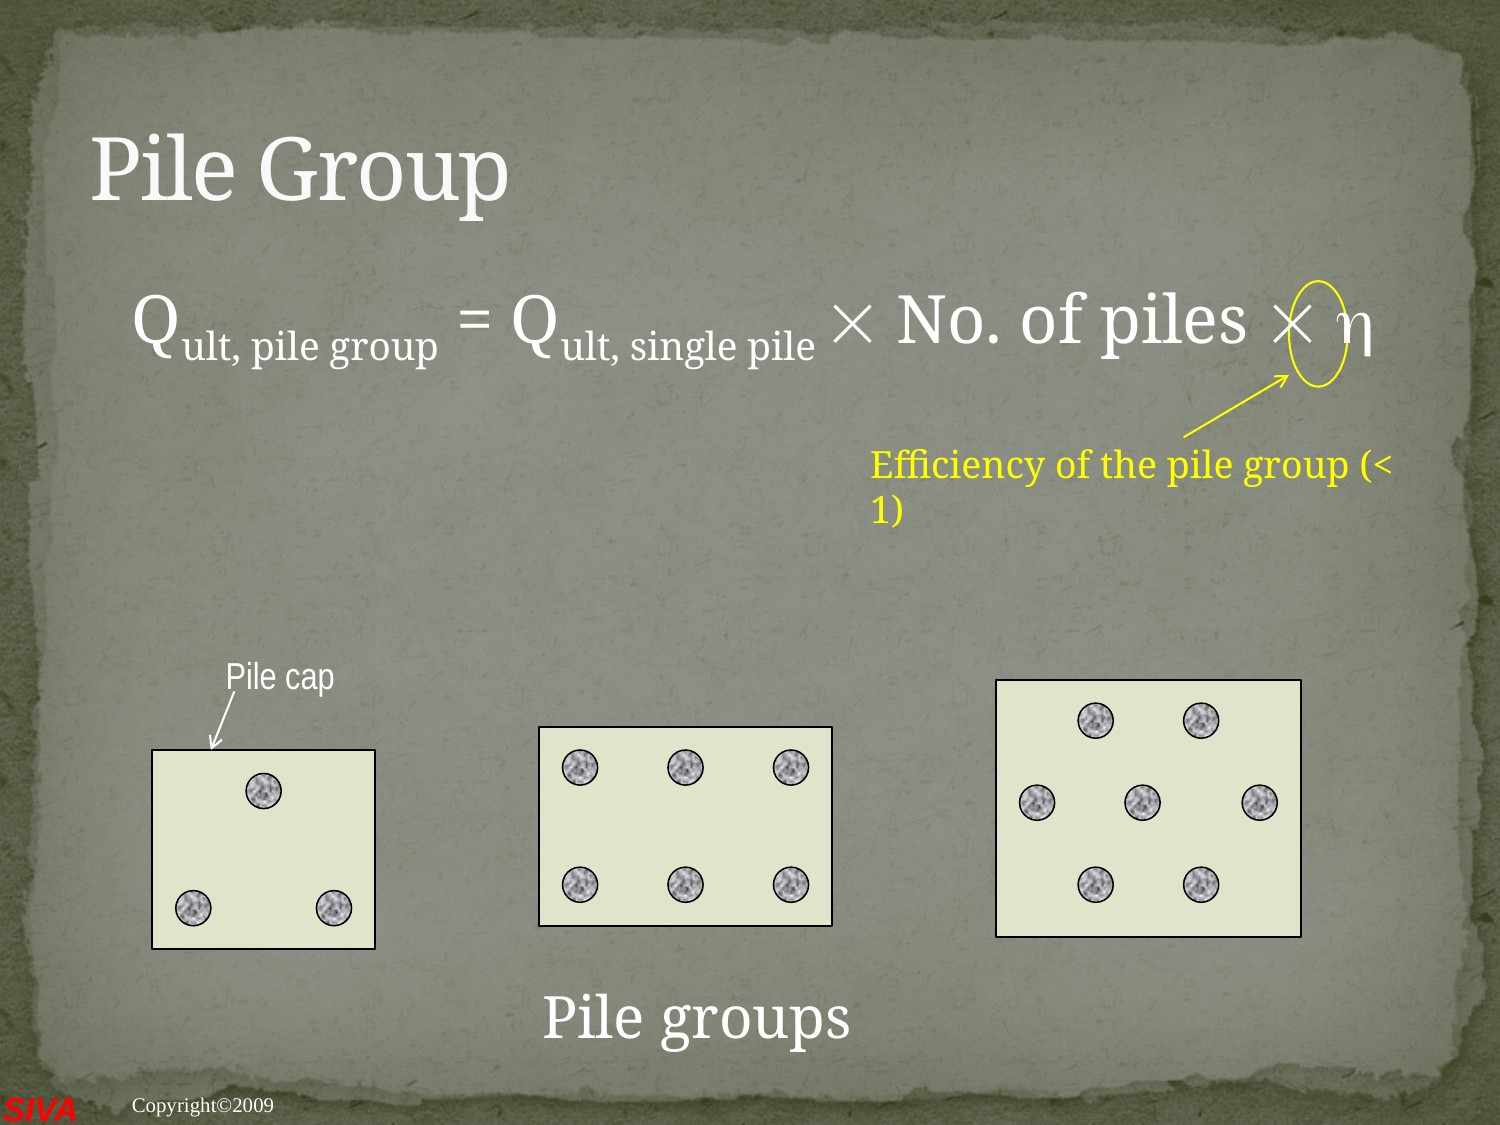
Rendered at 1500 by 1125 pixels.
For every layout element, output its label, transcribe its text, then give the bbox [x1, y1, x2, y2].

text_box Qult, pile group = Qult, single pile  No. of piles   [117, 269, 1407, 376]
title Pile Group [74, 24, 1425, 225]
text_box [857, 283, 1417, 493]
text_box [157, 649, 1299, 1057]
